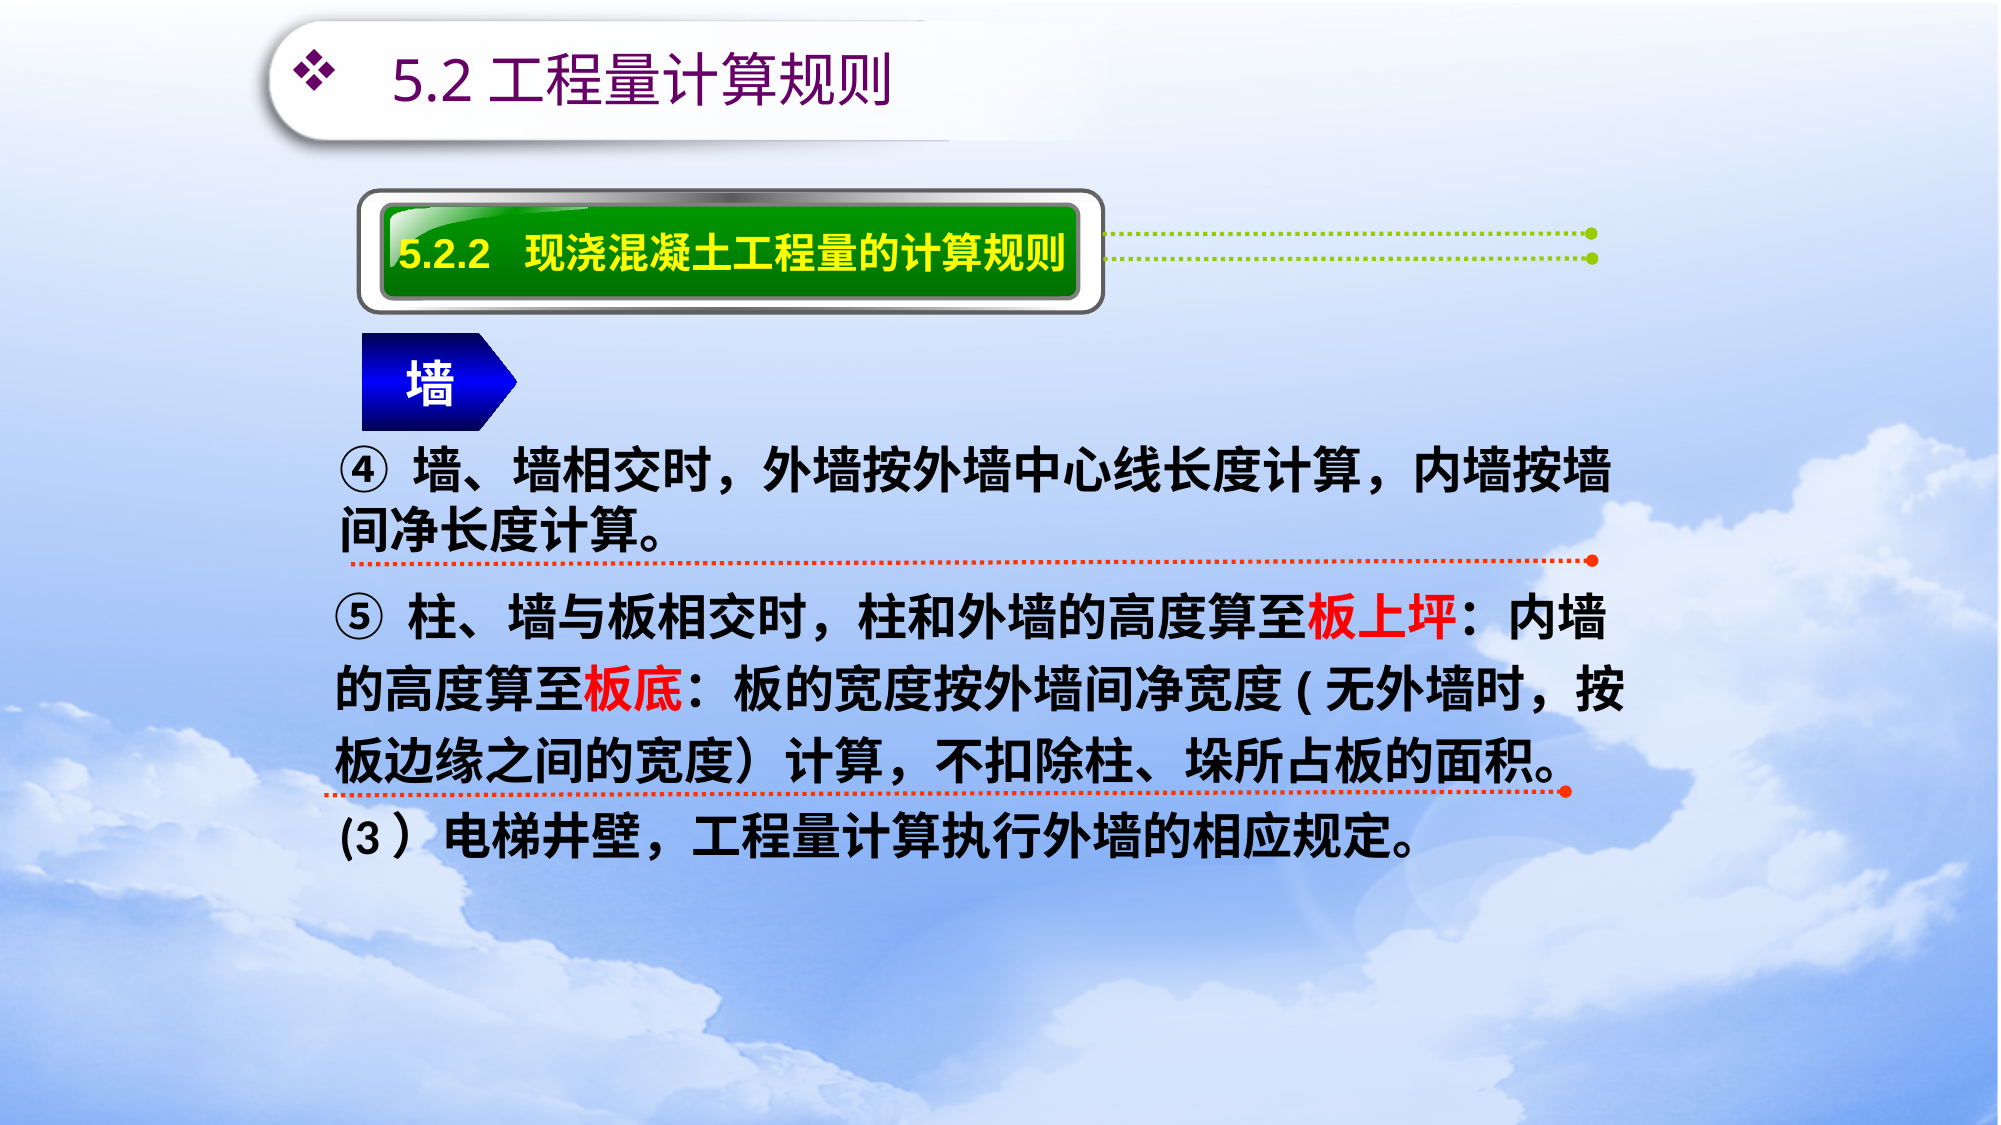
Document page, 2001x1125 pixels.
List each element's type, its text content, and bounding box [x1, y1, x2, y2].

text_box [249, 0, 1281, 167]
text_box (3）电梯井壁，工程量计算执行外墙的相应规定。 [324, 797, 1646, 873]
picture [0, 0, 2001, 1125]
text_box 墙 [362, 332, 518, 431]
text_box ④ 墙、墙相交时，外墙按外墙中心线长度计算，内墙按墙间净长度计算。 [324, 431, 1667, 566]
text_box ⑤ 柱、墙与板相交时，柱和外墙的高度算至板上坪：内墙 的高度算至板底：板的宽度按外墙间净宽度(无外墙时，按 板边缘之间的宽度）计算，不扣除柱、垛所占板的面积。 [275, 566, 1668, 798]
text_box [324, 190, 1593, 313]
